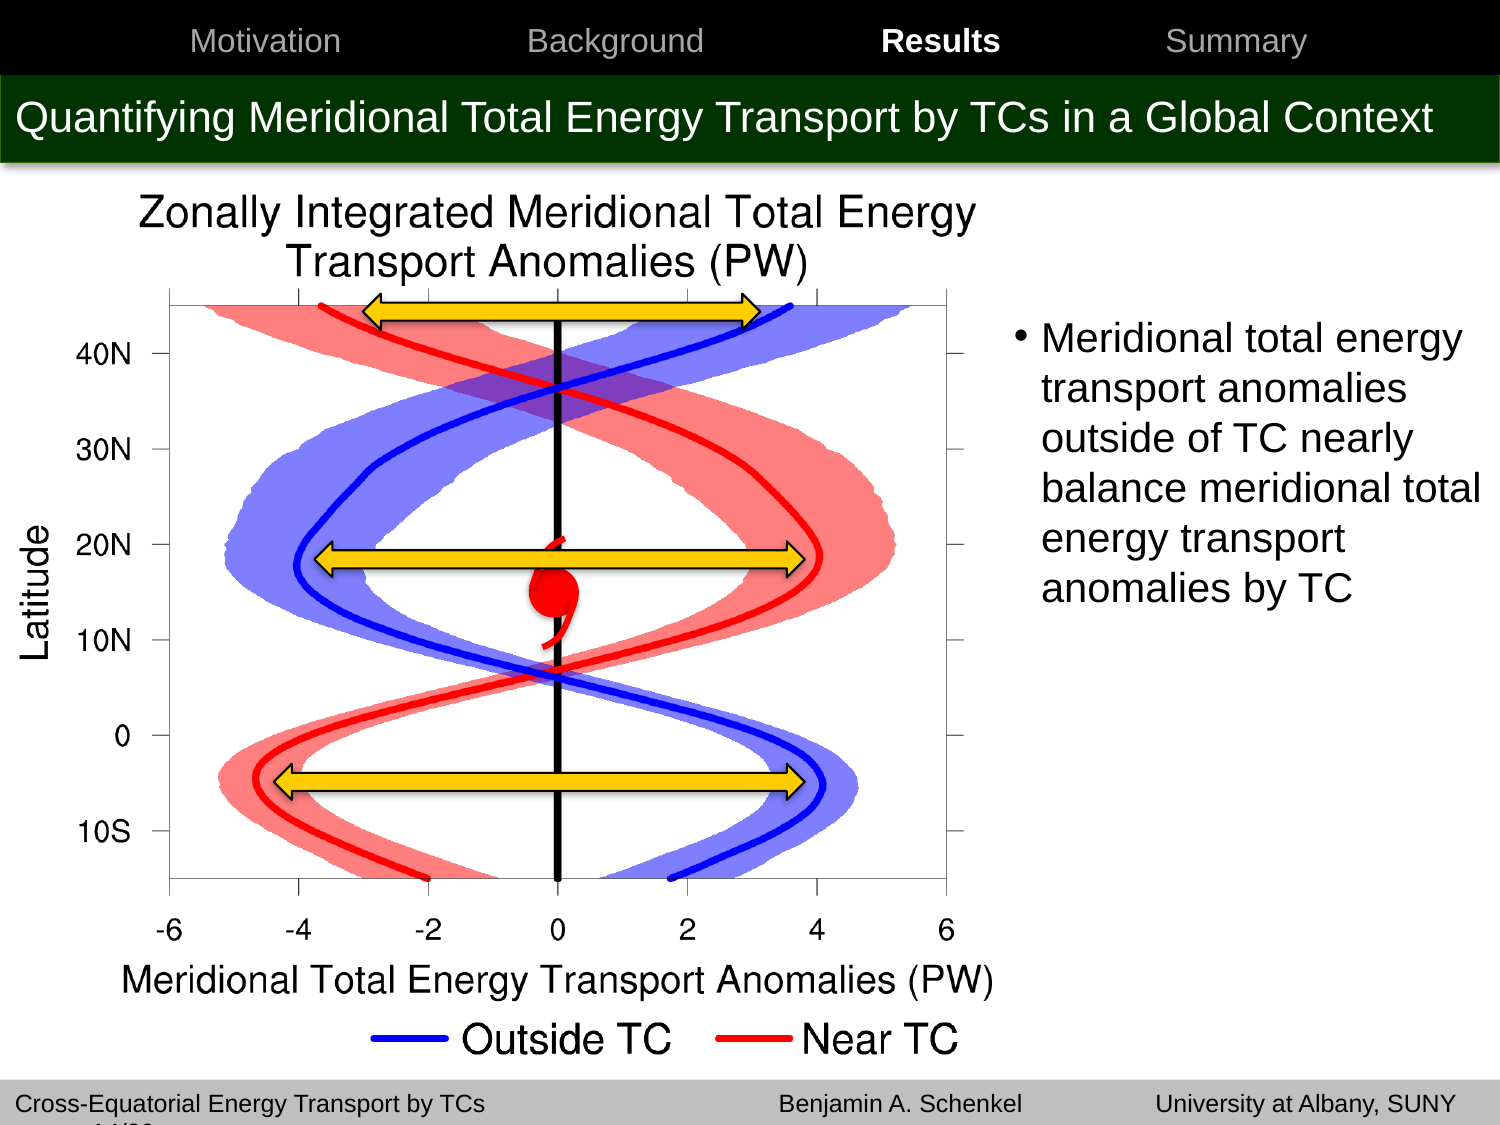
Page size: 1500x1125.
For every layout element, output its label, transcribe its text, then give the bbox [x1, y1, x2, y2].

text_box [0, 0, 1500, 75]
text_box Motivation [174, 11, 431, 67]
text_box Results [866, 11, 1150, 67]
text_box Cross-Equatorial Energy Transport by TCs Benjamin A. Schenkel University at Albany, SUNY 14/20 [0, 1079, 1500, 1125]
title Quantifying Meridional Total Energy Transport by TCs in a Global Context [0, 75, 1500, 163]
text_box Meridional total energy transport anomalies outside of TC nearly balance meridional total energy transport anomalies by TC [1016, 303, 1499, 1079]
picture [0, 91, 1012, 1104]
text_box Background [512, 11, 805, 67]
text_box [529, 538, 579, 648]
text_box Summary [1150, 11, 1472, 67]
